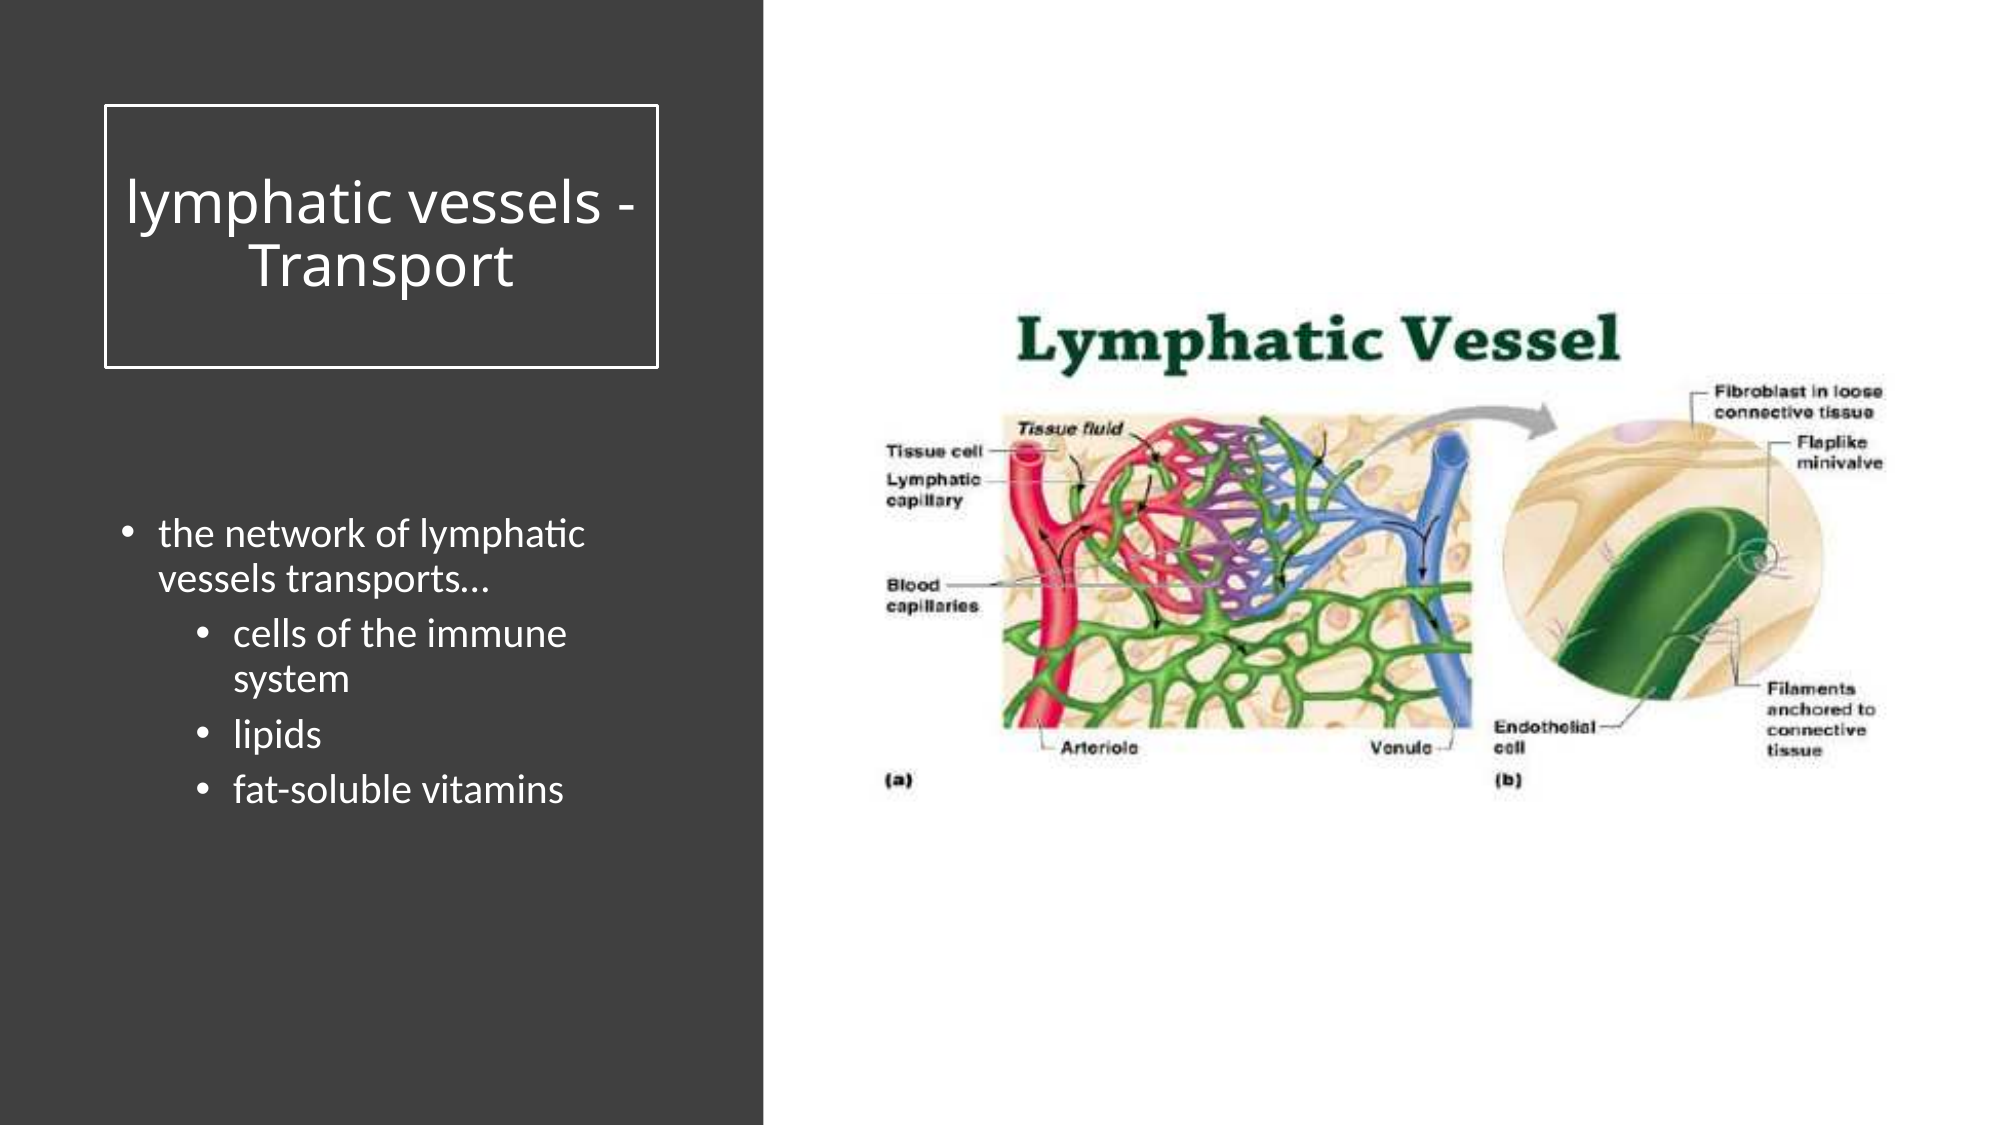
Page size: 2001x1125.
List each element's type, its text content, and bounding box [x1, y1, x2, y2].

text_box [0, 0, 764, 1125]
picture [869, 292, 1895, 806]
list the network of lymphatic vessels transports… cells of the immune system lipids fat-soluble vitamins [105, 432, 658, 994]
title lymphatic vessels - Transport [105, 105, 658, 368]
